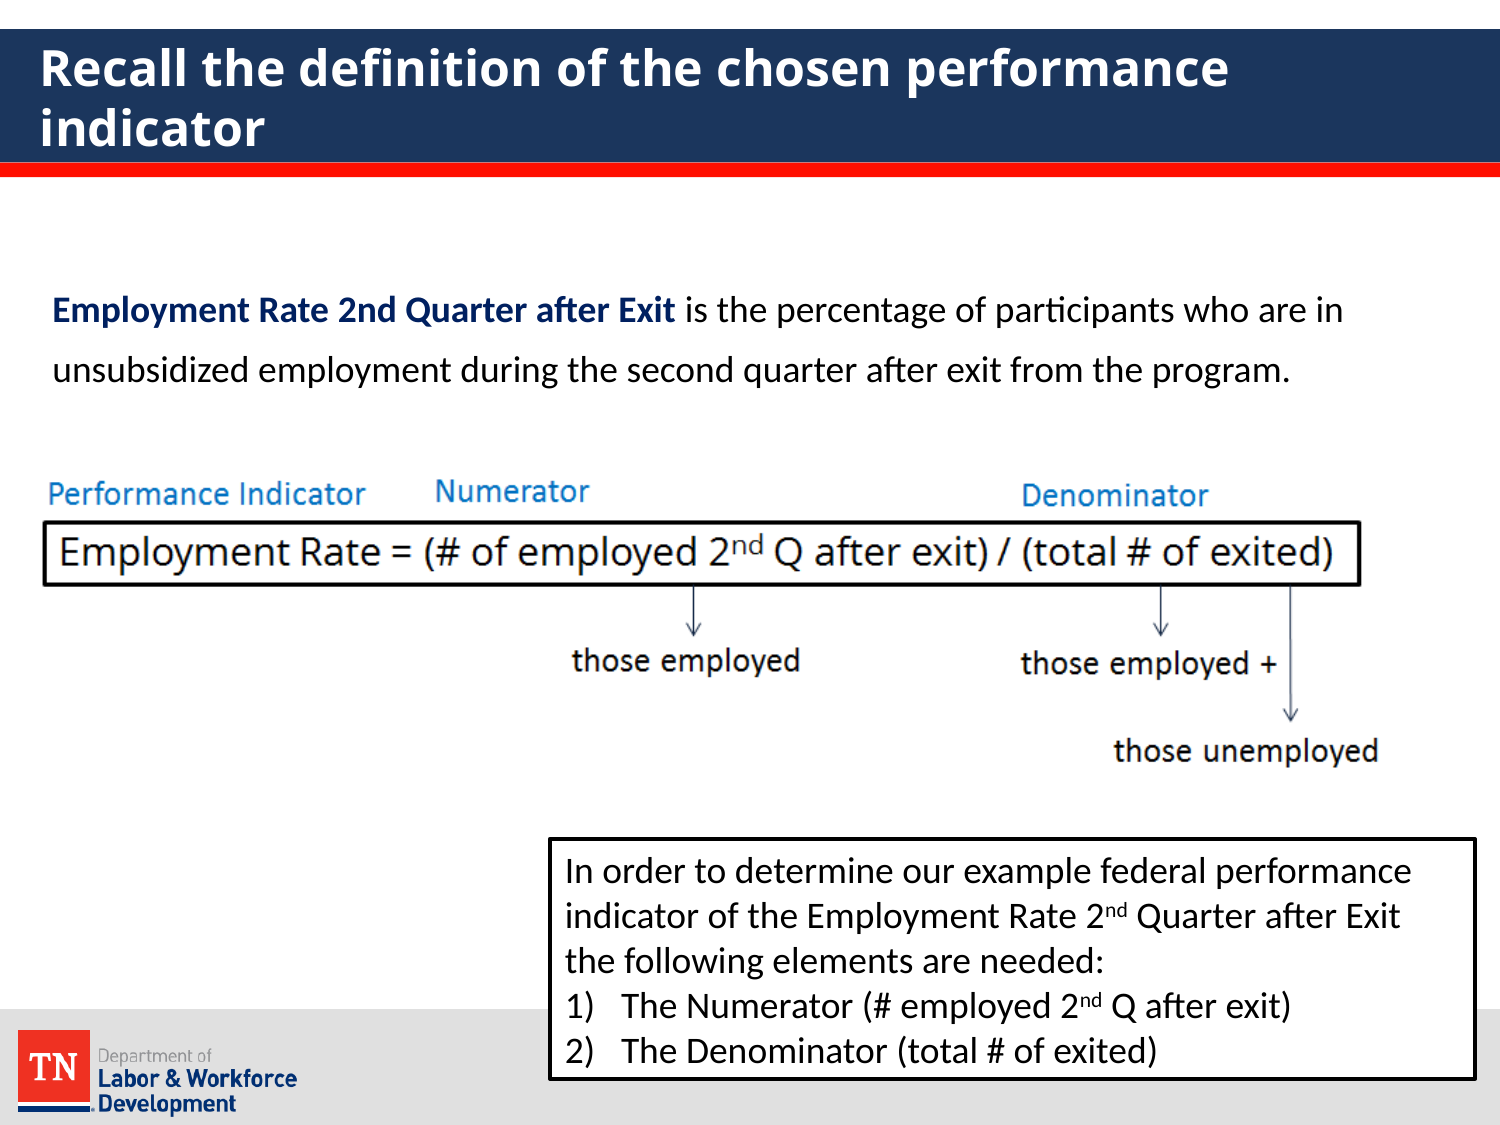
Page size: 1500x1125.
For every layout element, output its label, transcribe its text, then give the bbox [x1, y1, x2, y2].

text_box Employment Rate 2nd Quarter after Exit is the percentage of participants who are in unsubsidized employment during the second quarter after exit from the program. [37, 262, 1475, 398]
title Recall the definition of the chosen performance indicator [24, 29, 1475, 165]
text_box In order to determine our example federal performance indicator of the Employment Rate 2nd Quarter after Exit the following elements are needed: The Numerator (# employed 2nd Q after exit) The Denominator (total # of exited) [548, 837, 1477, 1081]
picture [40, 474, 1391, 779]
